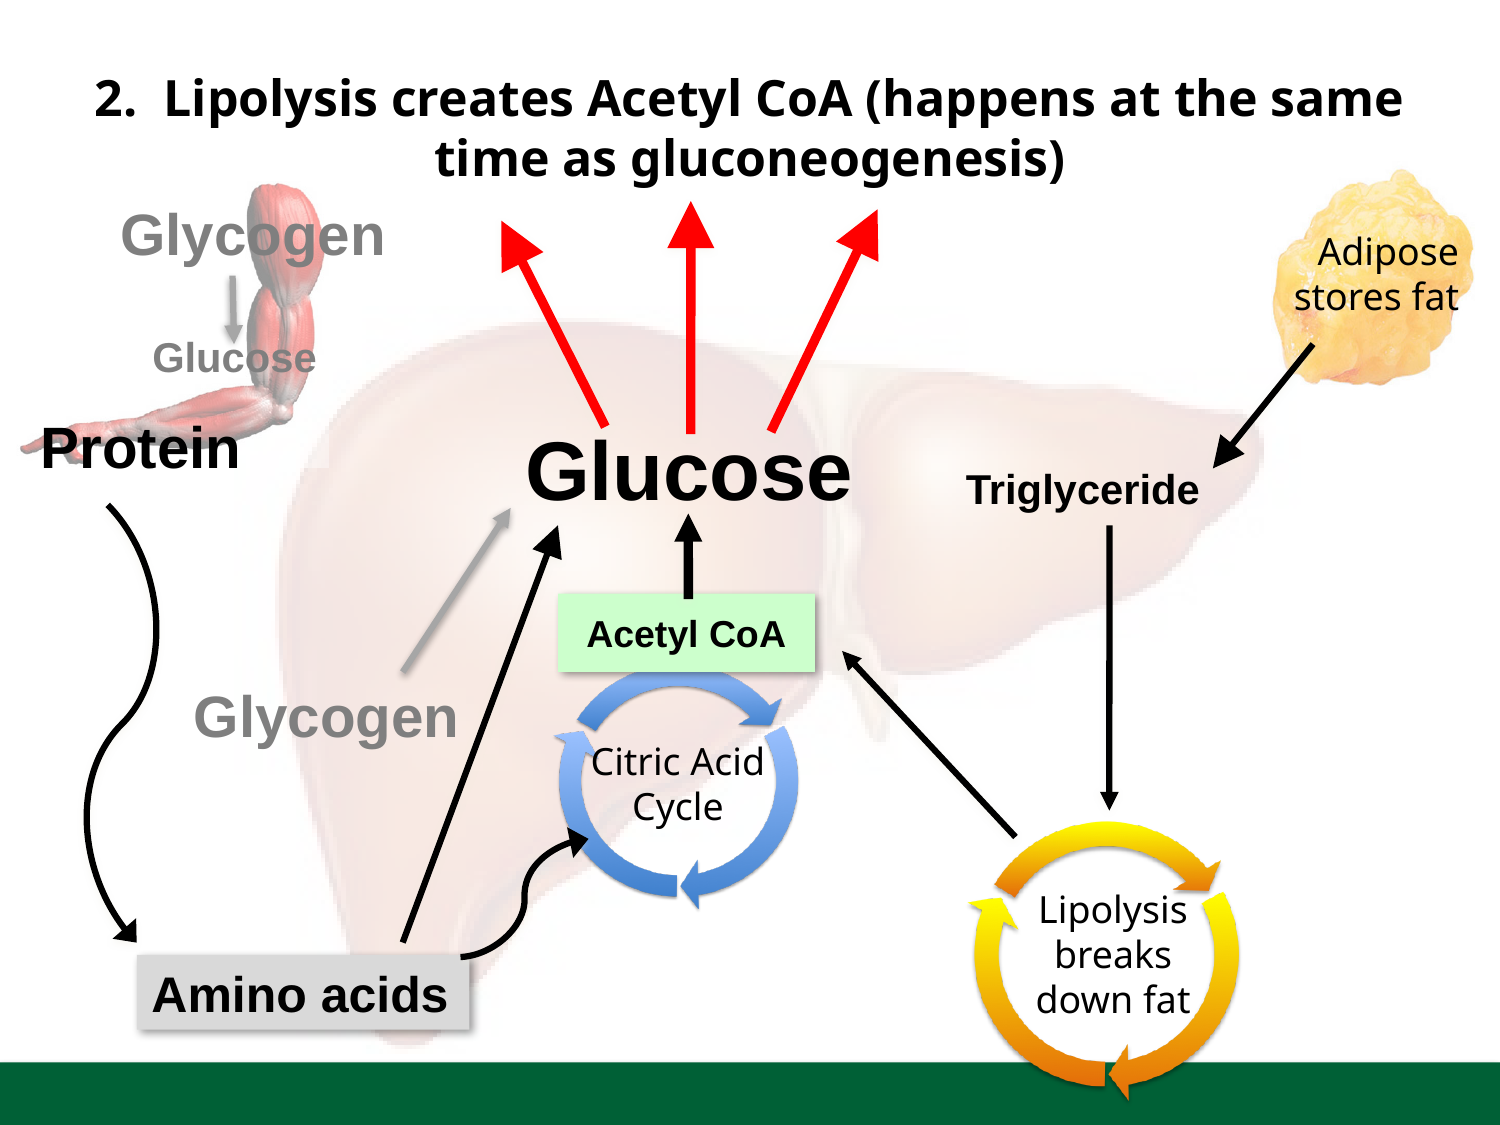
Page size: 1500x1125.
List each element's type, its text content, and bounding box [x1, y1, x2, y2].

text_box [402, 507, 511, 673]
title 2. Lipolysis creates Acetyl CoA (happens at the same time as gluconeogenesis) [75, 2, 1425, 160]
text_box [13, 161, 1475, 1125]
